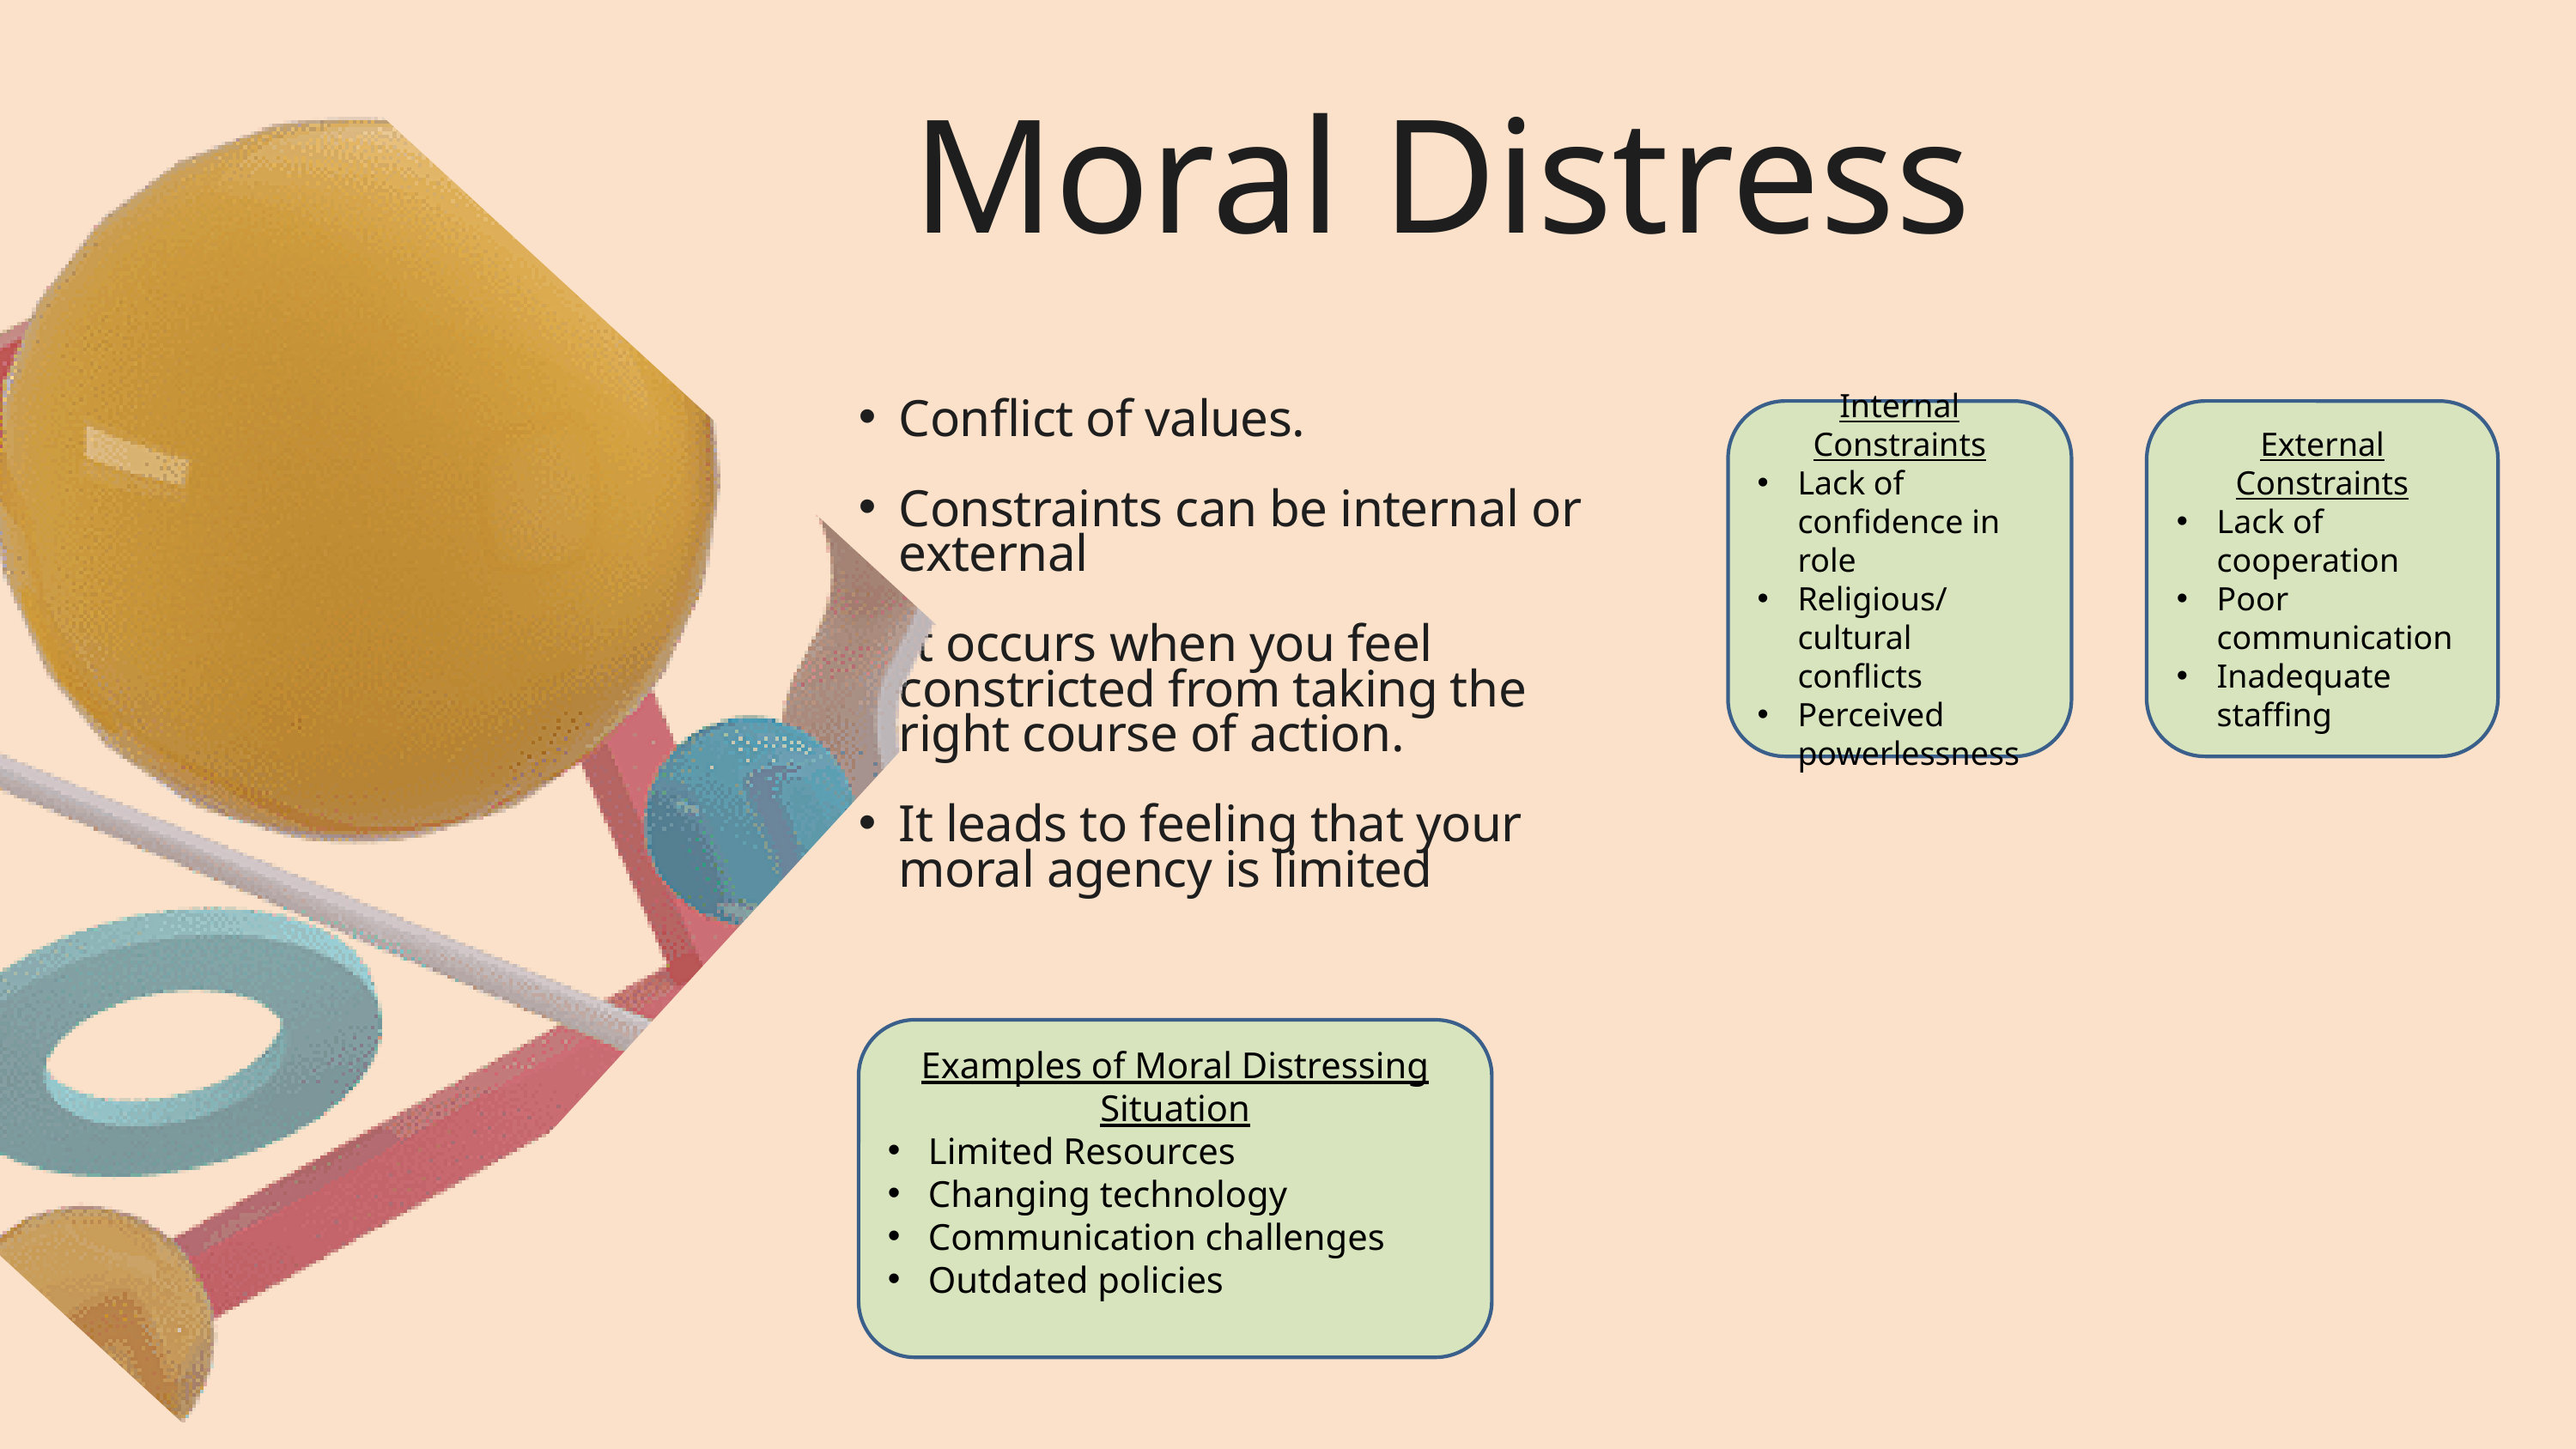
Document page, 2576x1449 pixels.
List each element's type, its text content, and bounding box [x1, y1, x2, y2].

text_box Moral Distress [912, 91, 2236, 264]
text_box Examples of Moral Distressing Situation Limited Resources Changing technology Communication challenges Outdated policies [856, 1017, 1494, 1360]
text_box Conflict of values. Constraints can be internal or external It occurs when you feel constricted from taking the right course of action. It leads to feeling that your moral agency is limited [858, 401, 1646, 897]
text_box Internal Constraints Lack of confidence in role Religious/cultural conflicts Perceived powerlessness [1726, 399, 2074, 759]
text_box External Constraints Lack of cooperation Poor communication Inadequate staffing [2144, 399, 2500, 759]
text_box [0, 0, 980, 1449]
